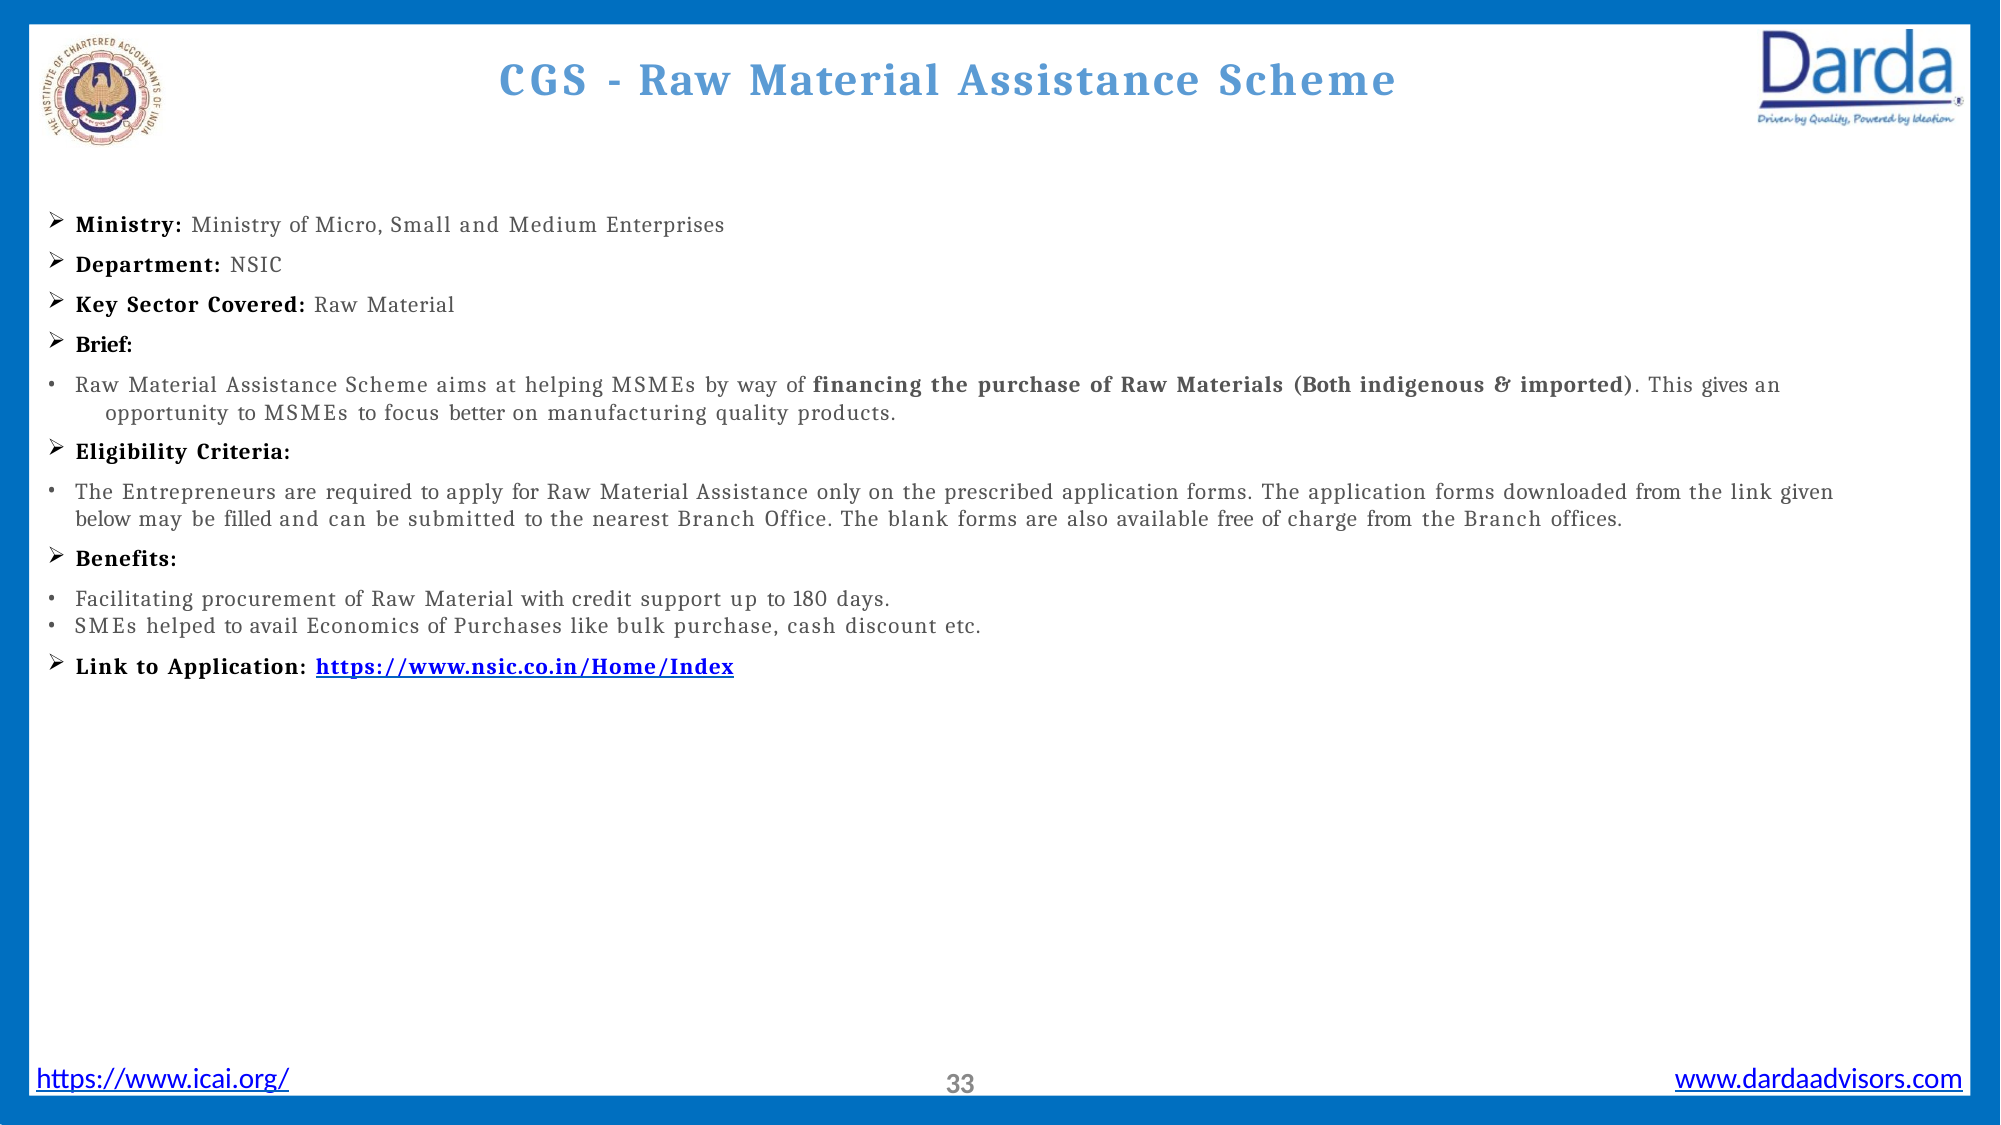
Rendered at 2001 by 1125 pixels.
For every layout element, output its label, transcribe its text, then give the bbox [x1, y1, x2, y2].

text_box 32 [939, 1069, 984, 1100]
picture [1757, 29, 1965, 127]
picture [39, 26, 166, 148]
title CGS - Raw Material Assistance Scheme [215, 37, 1712, 238]
text_box Ministry: Ministry of Micro, Small and Medium Enterprises Department: NSIC Key Sector Covered: Raw Material Brief: Raw Material Assistance Scheme aims at helping MSMEs by way of financing the purchase of Raw Materials (Both indigenous & imported). This gives an opportunity to MSMEs to focus better on manufacturing quality products. Eligibility Criteria: The Entrepreneurs are required to apply for Raw Material Assistance only on the prescribed application forms. The application forms downloaded from the link given below may be filled and can be submitted to the nearest Branch Office. The blank forms are also available free of charge from the Branch offices. Benefits: Facilitating procurement of Raw Material with credit support up to 180 days. SMEs helped to avail Economics of Purchases like bulk purchase, cash discount etc. Link to Application: https://www.nsic.co.in/Home/Index [45, 194, 1928, 679]
text_box www.dardaadvisors.com [1672, 1064, 1970, 1095]
text_box https://www.icai.org/ [34, 1064, 297, 1095]
